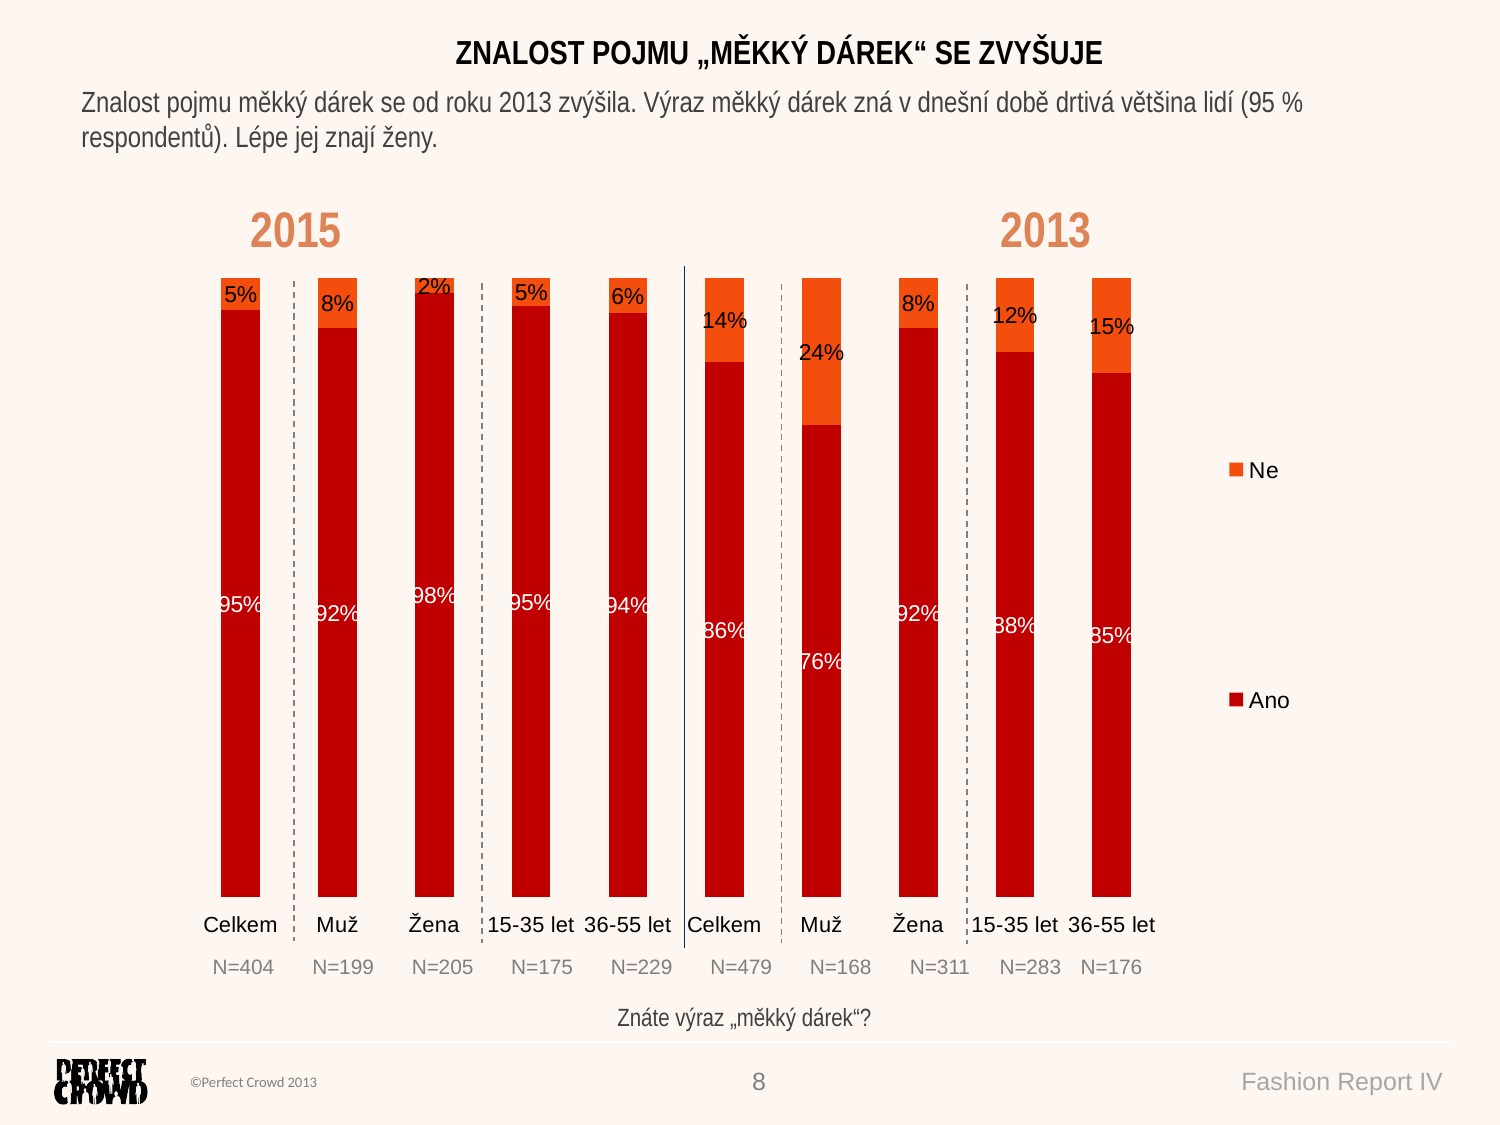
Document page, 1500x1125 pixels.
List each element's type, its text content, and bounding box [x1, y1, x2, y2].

text_box Znáte výraz „měkký dárek“? [53, 964, 1437, 1039]
picture [45, 1051, 154, 1114]
text_box 2015 2013 [214, 190, 1128, 234]
text_box ZNALOST POJMU „MĚKKÝ DÁREK“ SE ZVYŠUJE [83, 23, 1477, 79]
list Znalost pojmu měkký dárek se od roku 2013 zvýšila. Výraz měkký dárek zná v dnešní době drtivá většina lidí (95 % respondentů). Lépe jej znají ženy. [66, 75, 1470, 209]
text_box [164, 235, 1396, 1005]
